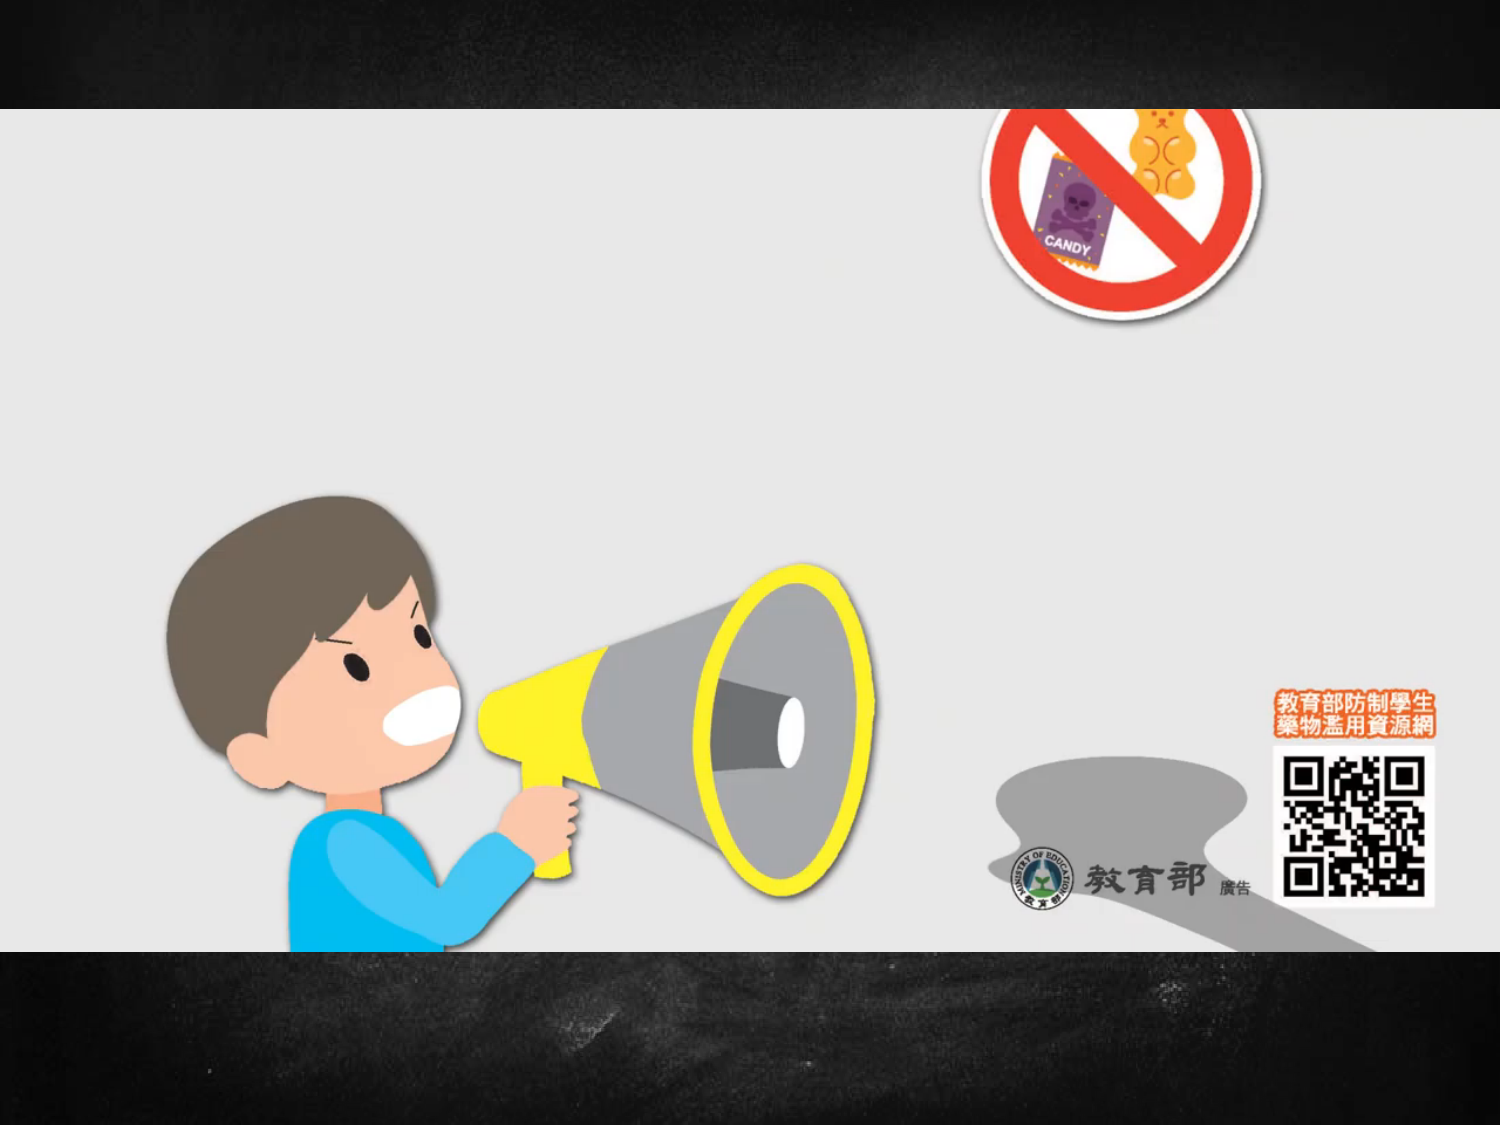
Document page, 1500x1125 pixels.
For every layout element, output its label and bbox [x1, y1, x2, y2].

text_box [0, 108, 1500, 953]
picture [0, 0, 1500, 108]
picture [0, 953, 1500, 1125]
